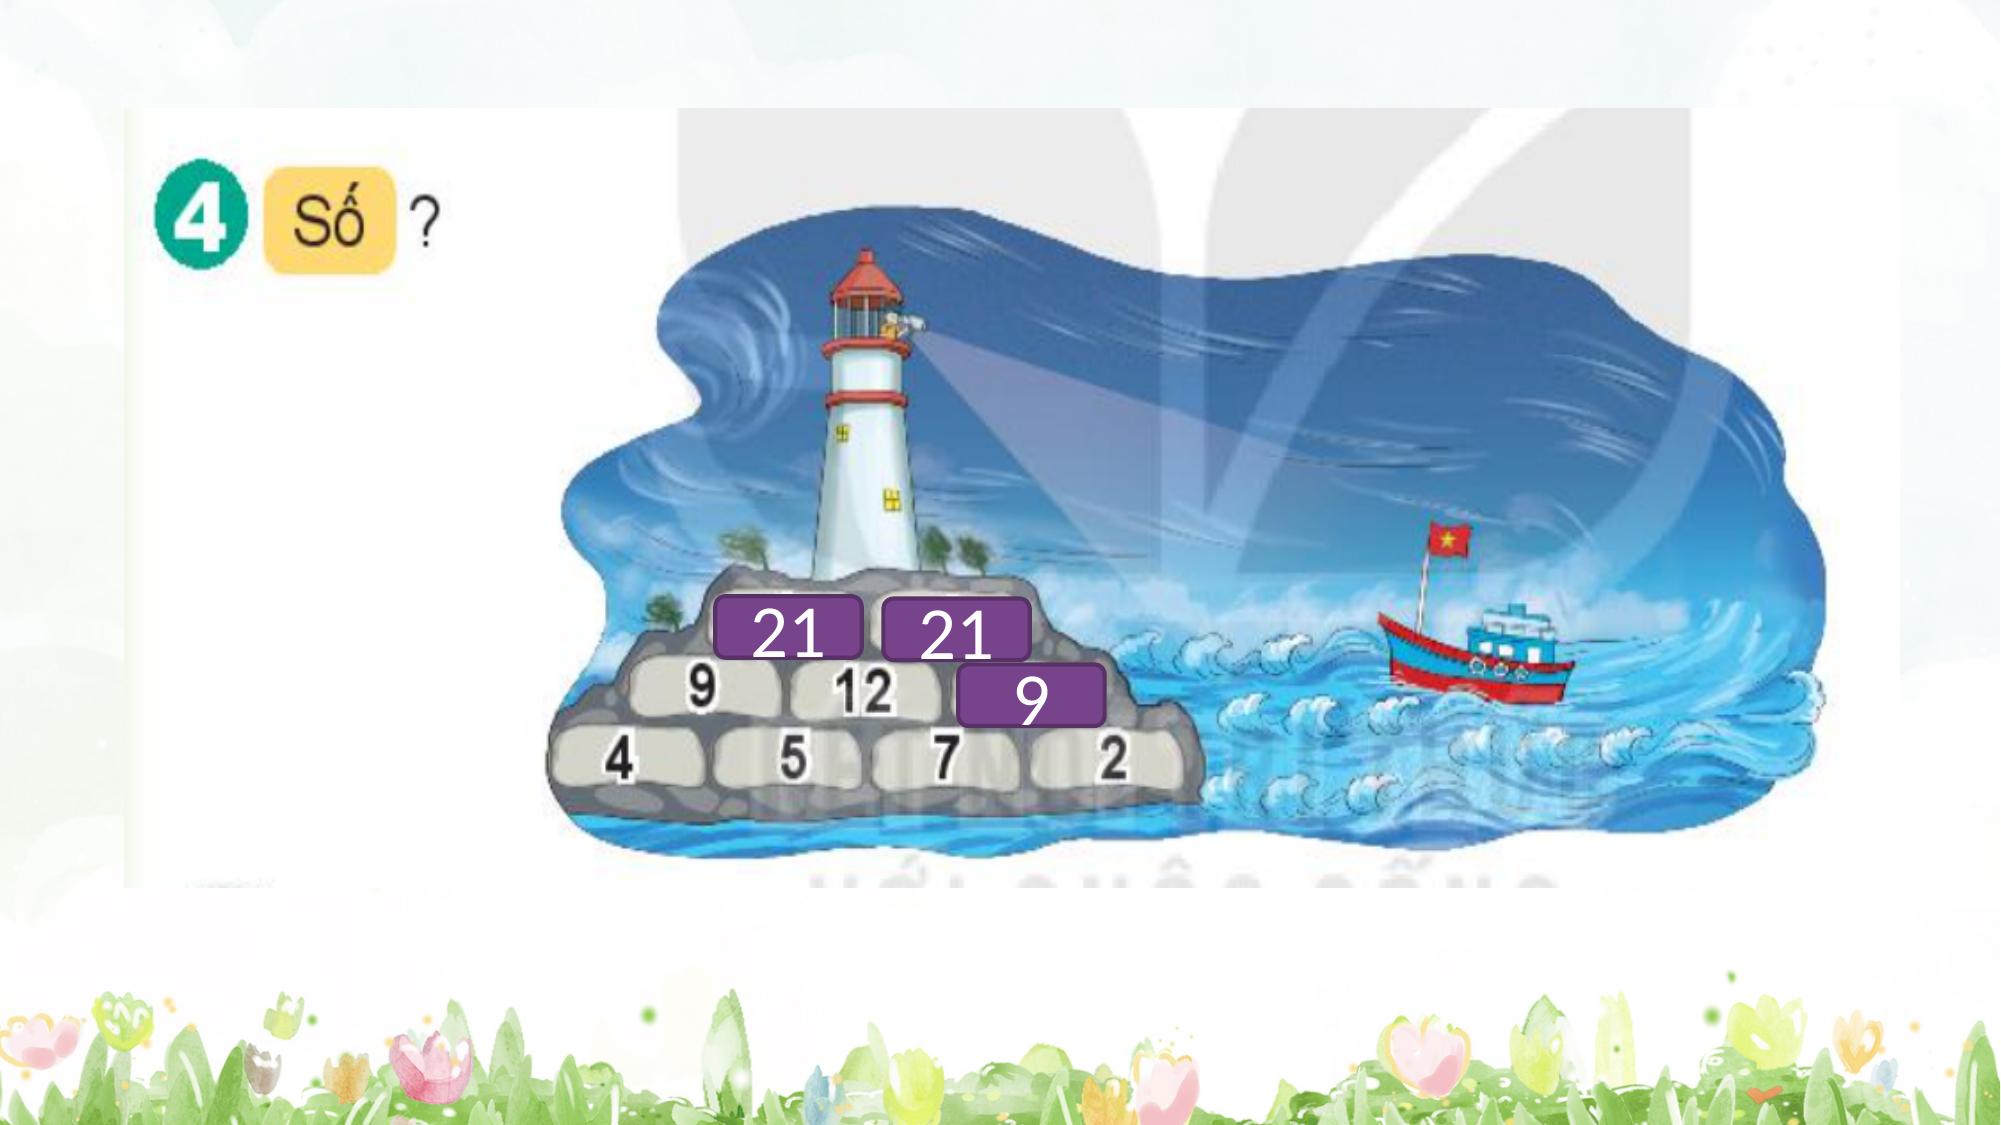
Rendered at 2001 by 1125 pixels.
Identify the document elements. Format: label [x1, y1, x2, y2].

list [124, 108, 1901, 888]
picture [0, 0, 2001, 1125]
